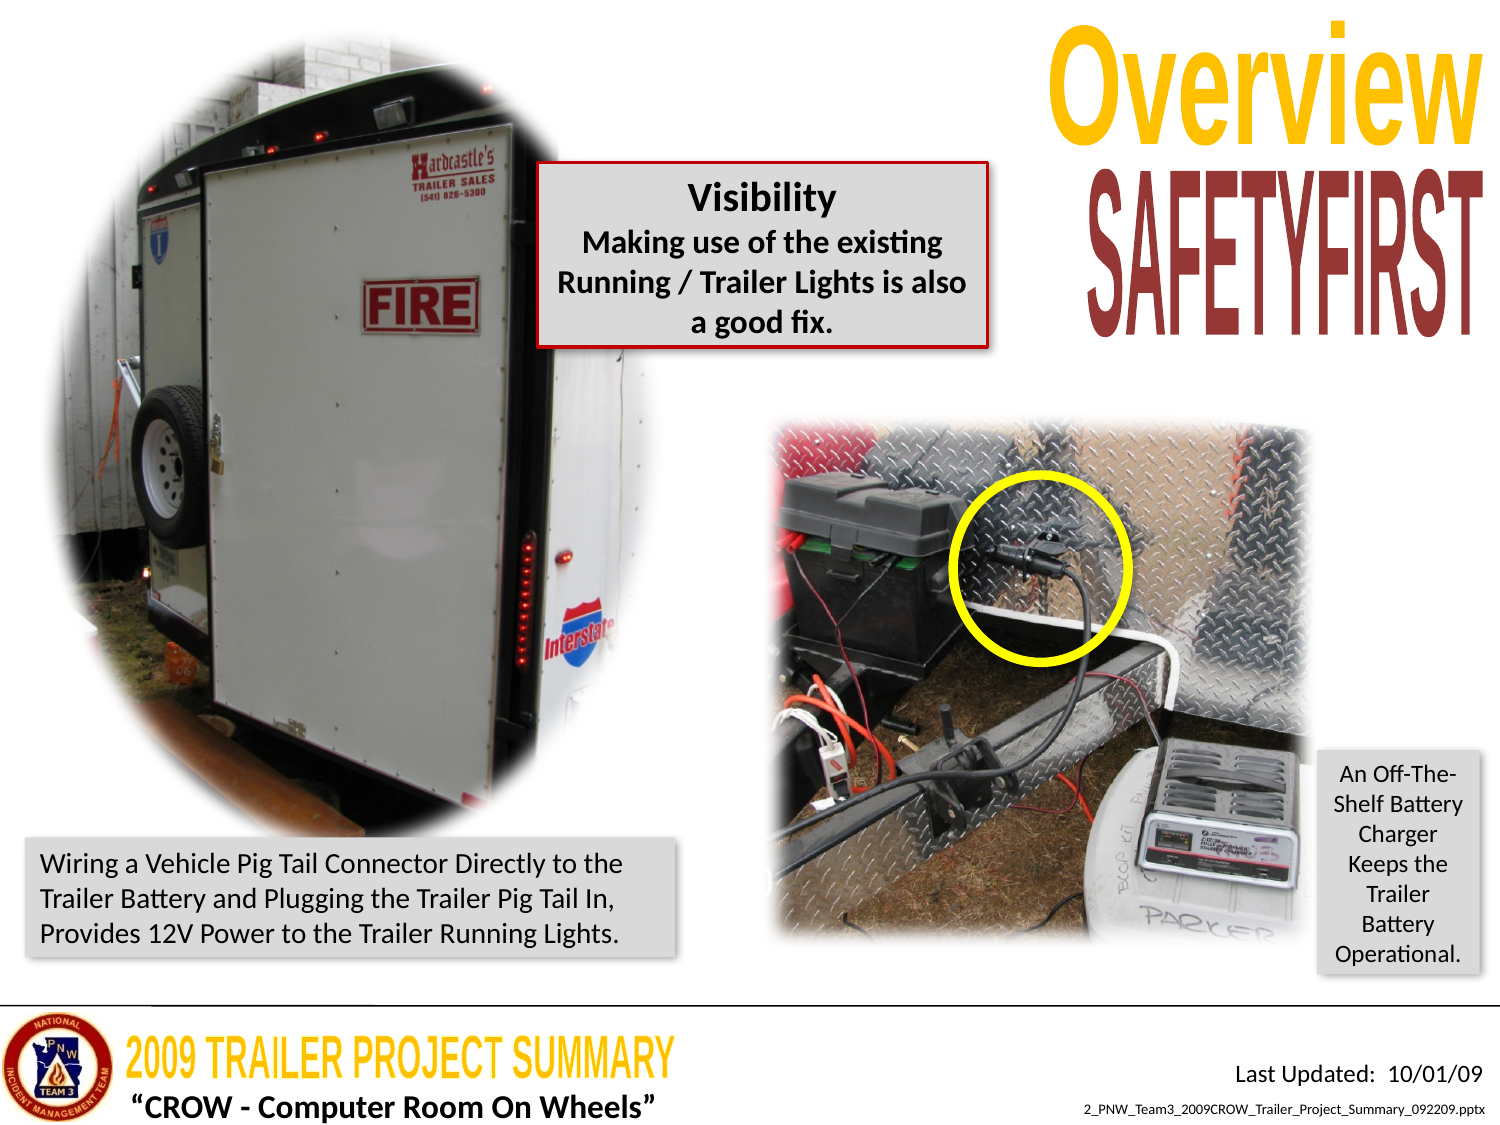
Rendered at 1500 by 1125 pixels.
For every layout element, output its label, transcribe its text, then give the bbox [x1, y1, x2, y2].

picture [0, 55, 1319, 951]
text_box An Off-The-Shelf Battery Charger Keeps the Trailer Battery Operational. [1317, 750, 1480, 975]
text_box Wiring a Vehicle Pig Tail Connector Directly to the Trailer Battery and Plugging the Trailer Pig Tail In, Provides 12V Power to the Trailer Running Lights. [24, 837, 675, 958]
text_box Visibility Making use of the existing Running / Trailer Lights is also a good fix. [774, 162, 988, 348]
picture [2, 1012, 113, 1122]
